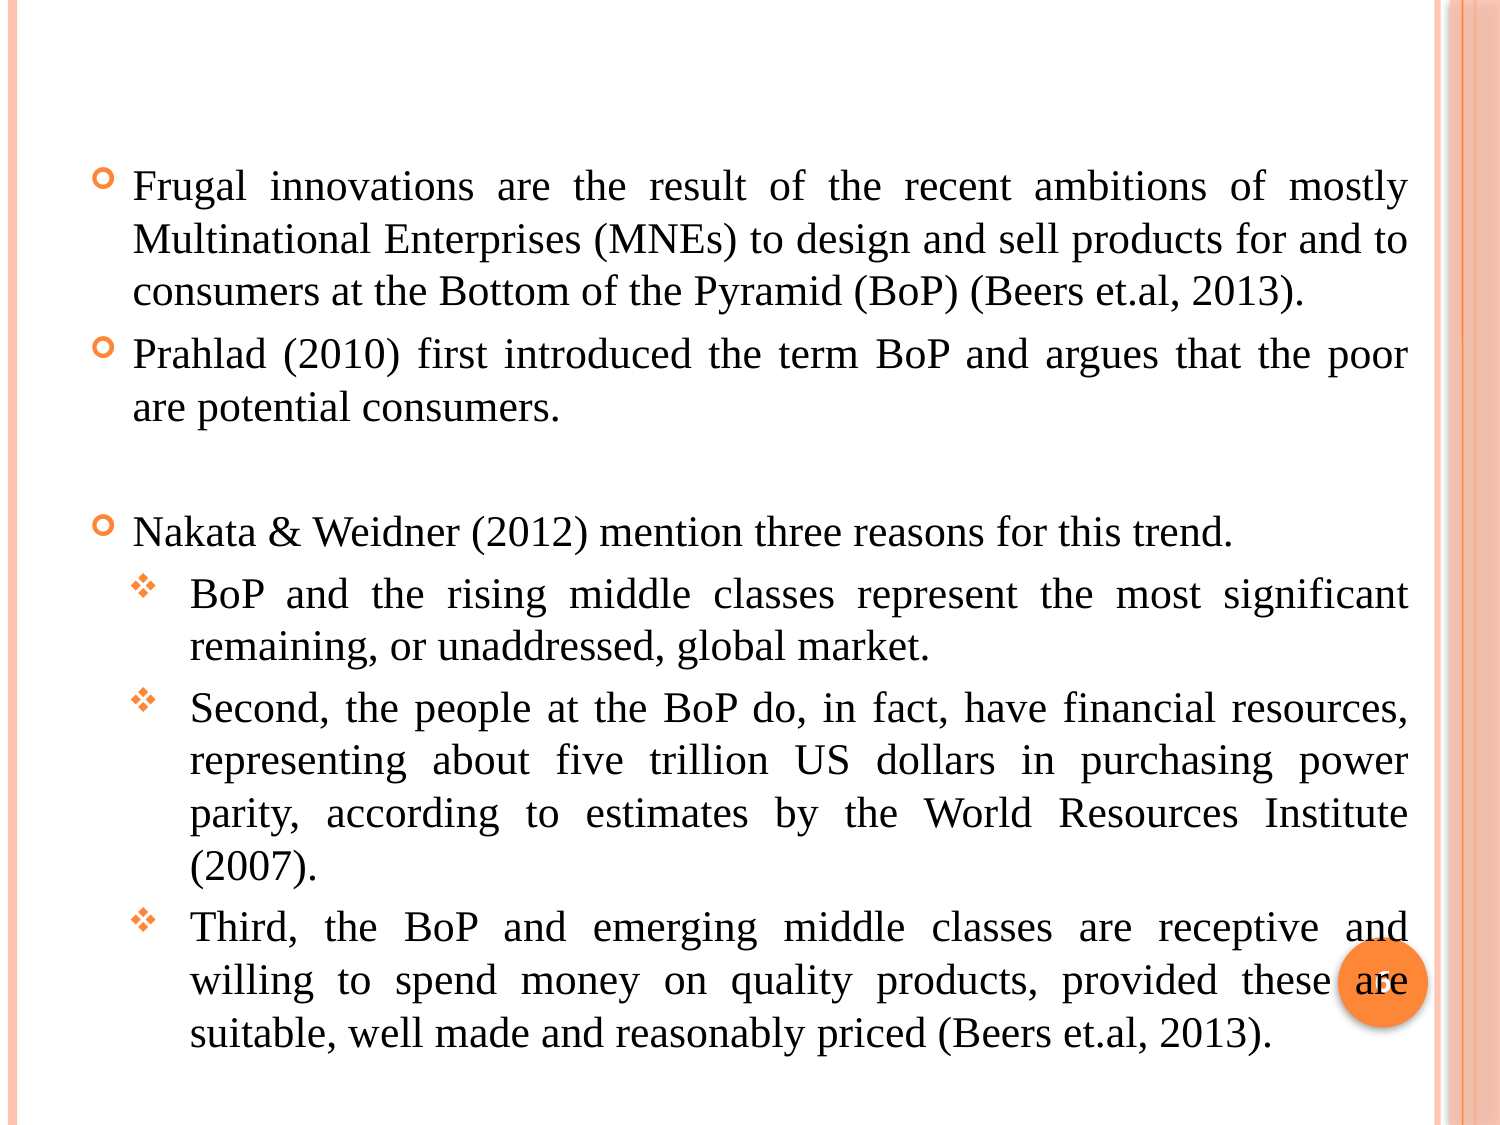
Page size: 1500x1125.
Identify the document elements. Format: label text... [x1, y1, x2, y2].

slide_number 6 [1333, 940, 1434, 1027]
list Frugal innovations are the result of the recent ambitions of mostly Multinational Enterprises (MNEs) to design and sell products for and to consumers at the Bottom of the Pyramid (BoP) (Beers et.al, 2013). Prahlad (2010) first introduced the term BoP and argues that the poor are potential consumers. Nakata & Weidner (2012) mention three reasons for this trend. BoP and the rising middle classes represent the most significant remaining, or unaddressed, global market. Second, the people at the BoP do, in fact, have financial resources, representing about five trillion US dollars in purchasing power parity, according to estimates by the World Resources Institute (2007). Third, the BoP and emerging middle classes are receptive and willing to spend money on quality products, provided these are suitable, well made and reasonably priced (Beers et.al, 2013). [75, 149, 1425, 1071]
